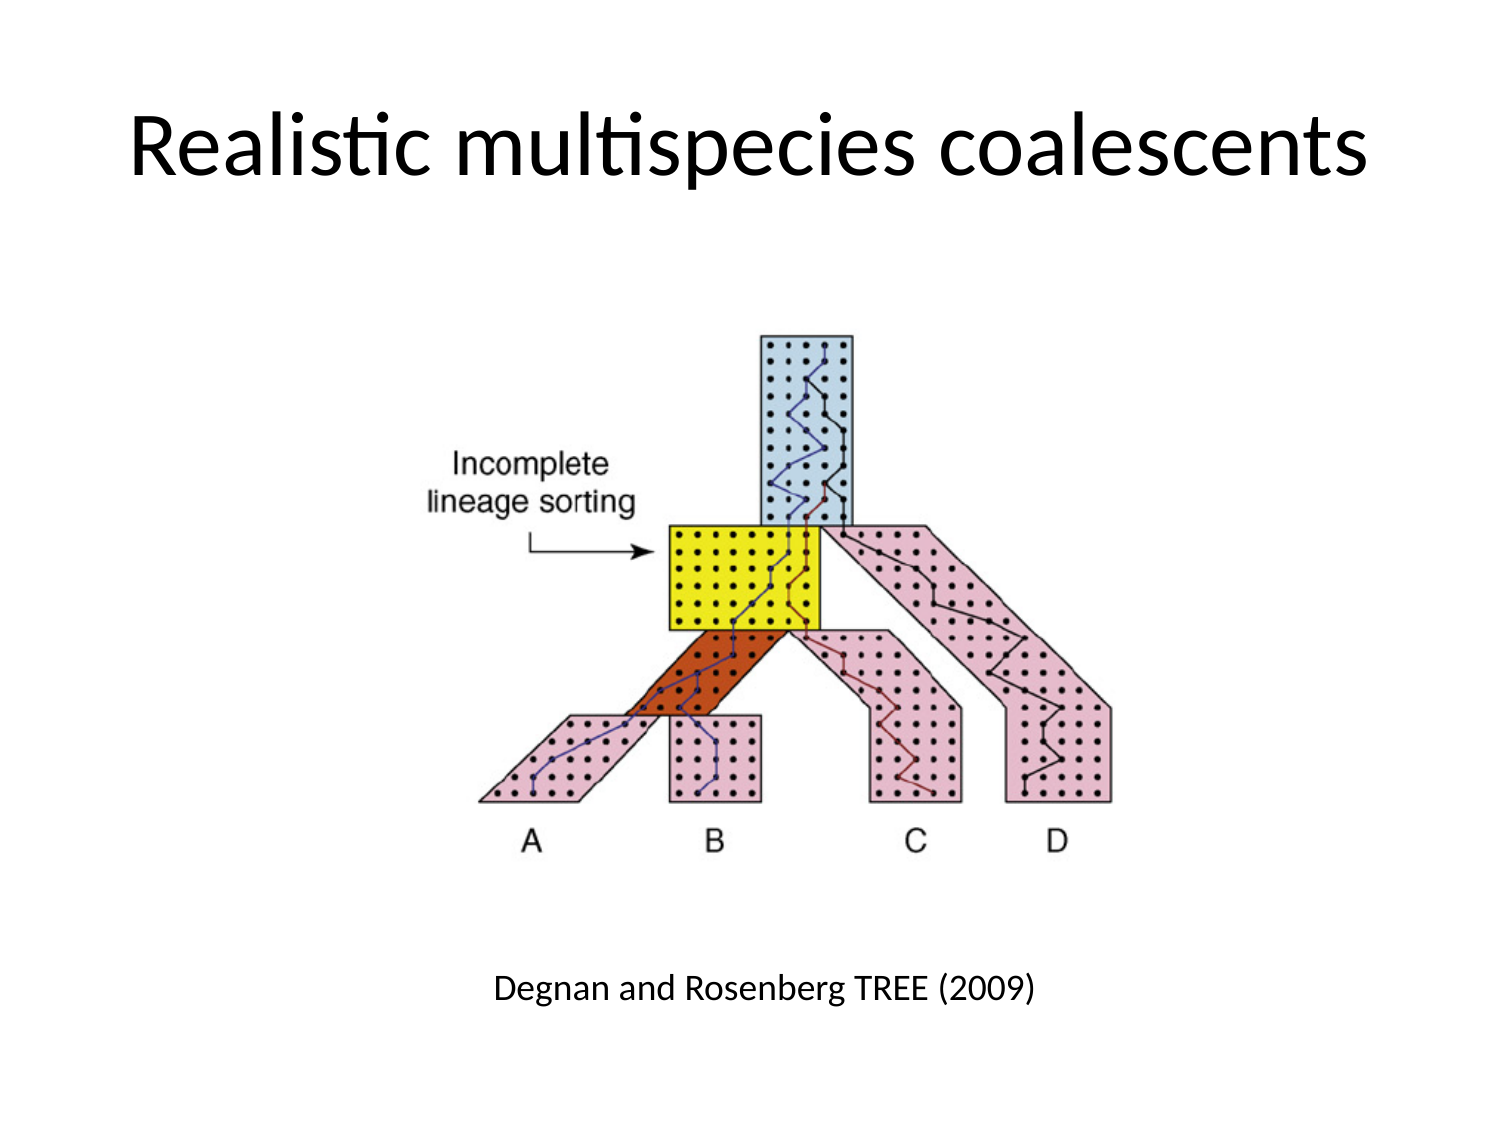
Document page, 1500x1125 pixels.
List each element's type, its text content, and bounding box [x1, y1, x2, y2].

text_box Degnan and Rosenberg TREE (2009) [478, 955, 1052, 1016]
title Realistic multispecies coalescents [75, 45, 1425, 233]
picture [400, 319, 1126, 873]
